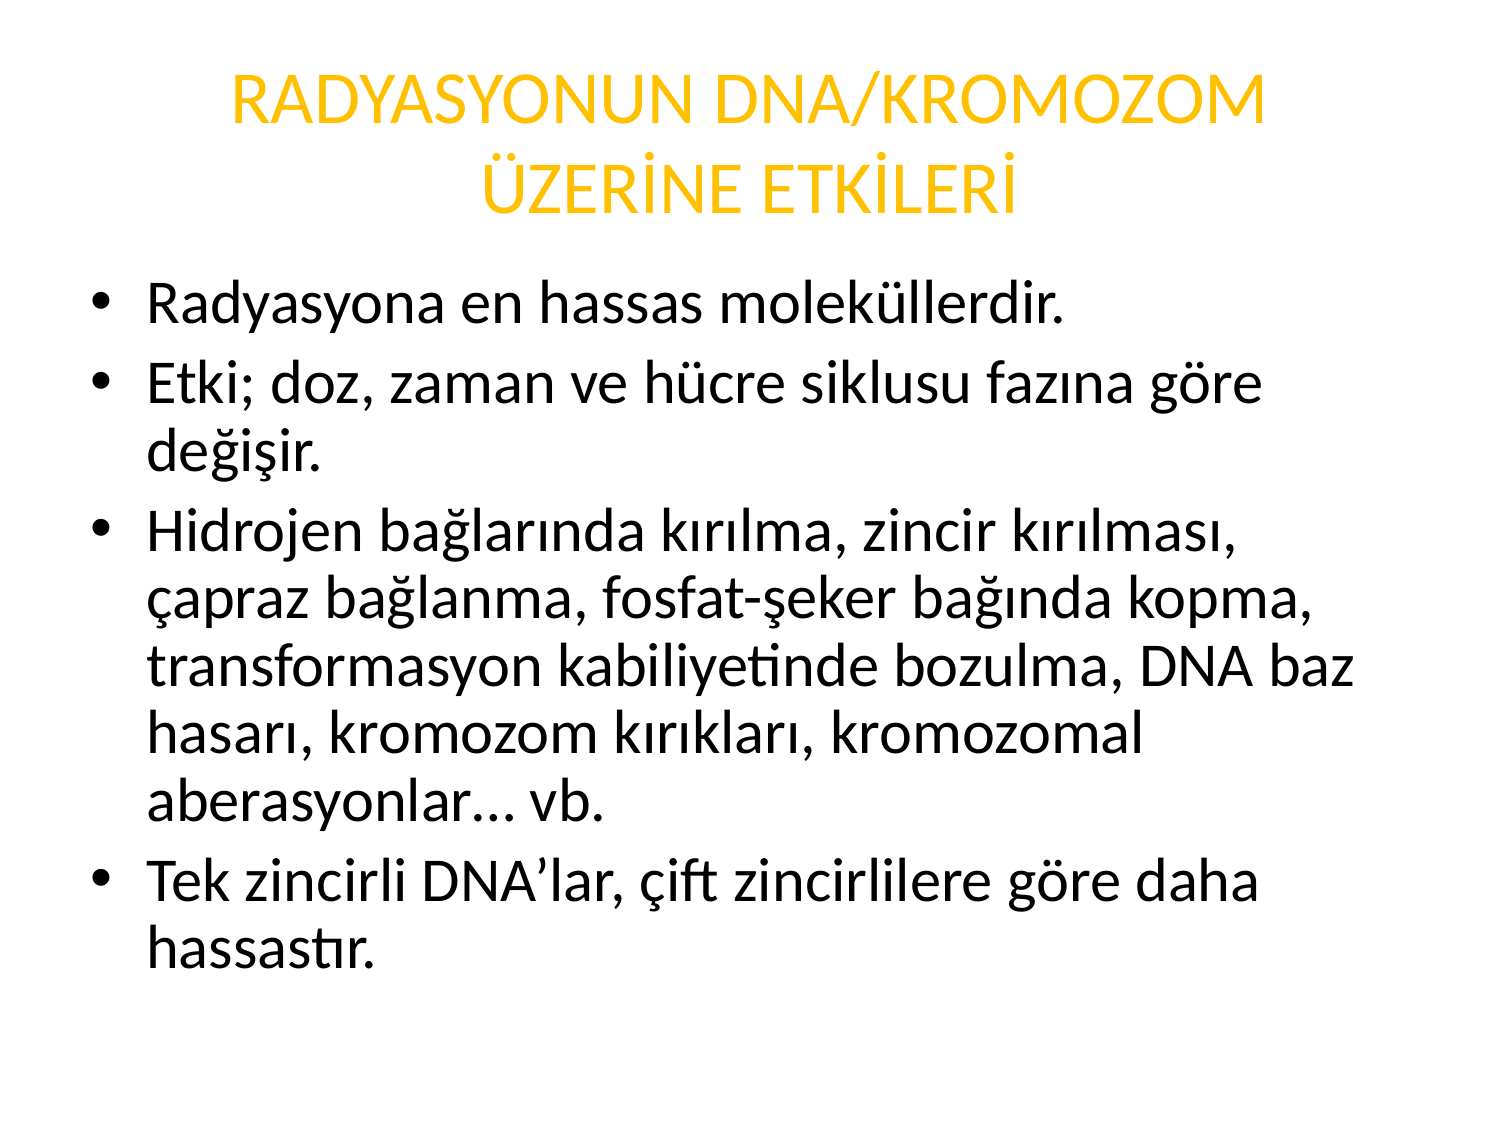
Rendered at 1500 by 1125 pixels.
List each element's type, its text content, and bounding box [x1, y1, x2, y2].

title RADYASYONUN DNA/KROMOZOM ÜZERİNE ETKİLERİ [75, 45, 1425, 233]
list Radyasyona en hassas moleküllerdir. Etki; doz, zaman ve hücre siklusu fazına göre değişir. Hidrojen bağlarında kırılma, zincir kırılması, çapraz bağlanma, fosfat-şeker bağında kopma, transformasyon kabiliyetinde bozulma, DNA baz hasarı, kromozom kırıkları, kromozomal aberasyonlar… vb. Tek zincirli DNA’lar, çift zincirlilere göre daha hassastır. [75, 262, 1425, 1005]
